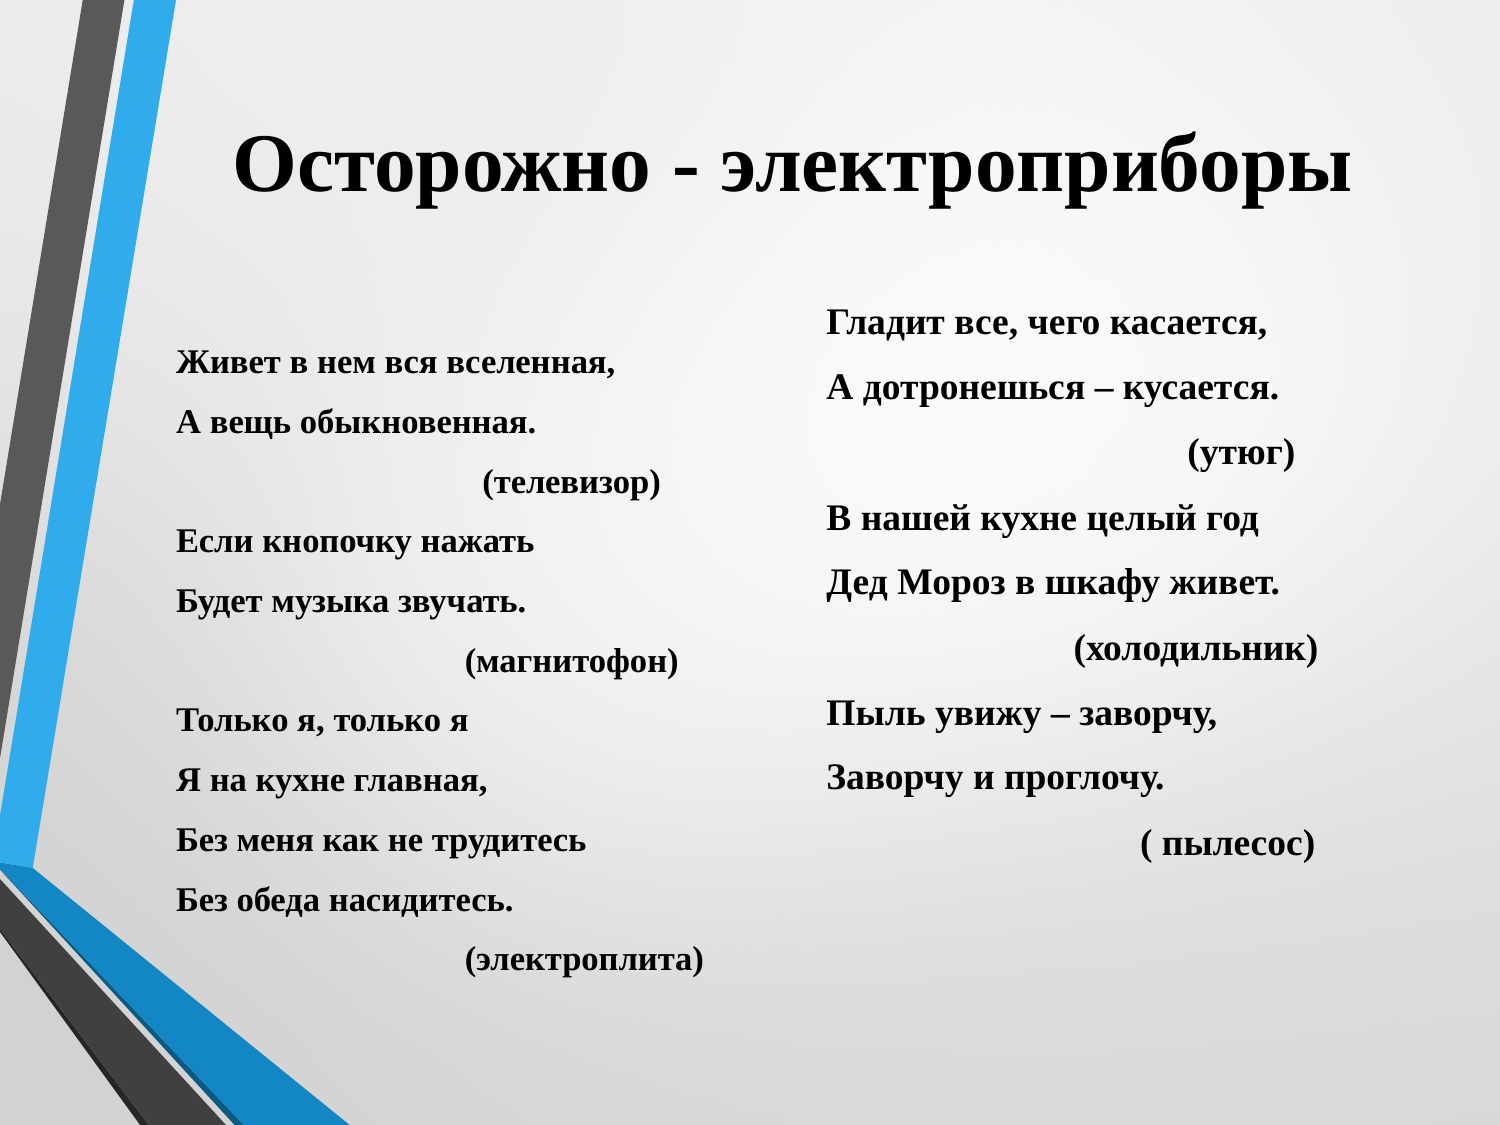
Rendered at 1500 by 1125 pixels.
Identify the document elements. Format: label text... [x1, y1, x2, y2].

list Гладит все, чего касается, А дотронешься – кусается. (утюг) В нашей кухне целый год Дед Мороз в шкафу живет. (холодильник) Пыль увижу – заворчу, Заворчу и проглочу. ( пылесос) [811, 173, 1425, 987]
list Живет в нем вся вселенная, А вещь обыкновенная. (телевизор) Если кнопочку нажать Будет музыка звучать. (магнитофон) Только я, только я Я на кухне главная, Без меня как не трудитесь Без обеда насидитесь. (электроплита) [161, 331, 775, 991]
title Осторожно - электроприборы [161, 27, 1425, 290]
